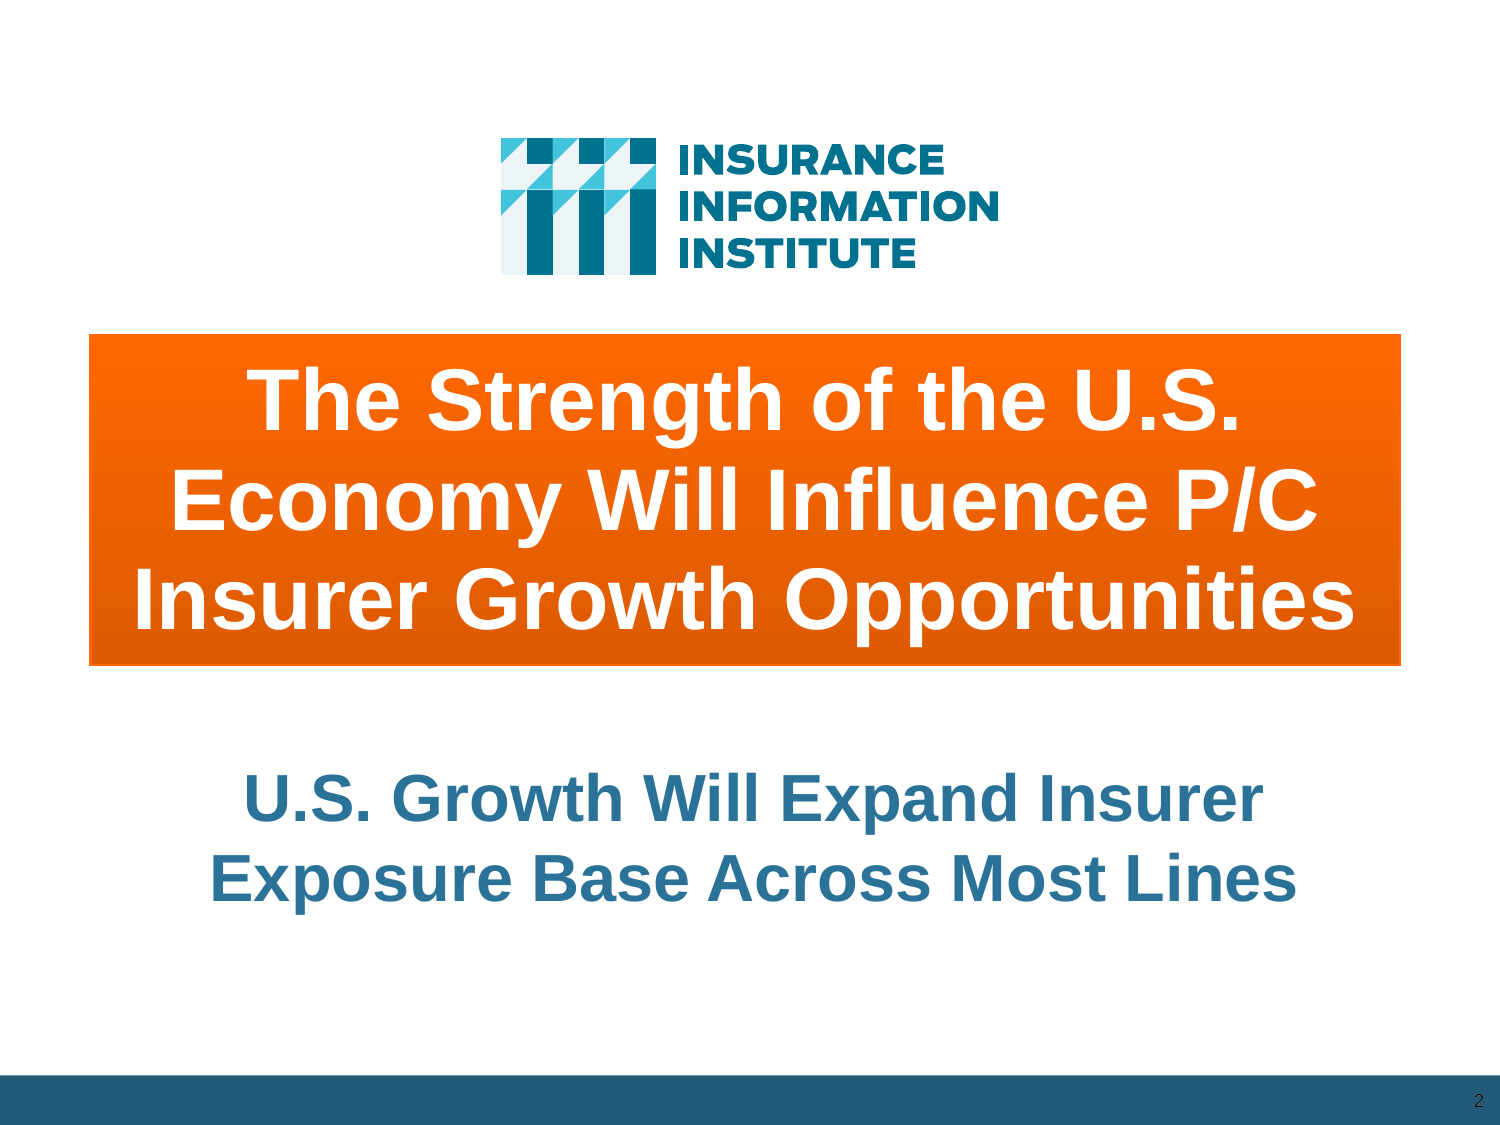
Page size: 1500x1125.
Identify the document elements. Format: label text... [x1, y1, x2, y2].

text_box [0, 1075, 1500, 1125]
text_box U.S. Growth Will Expand Insurer Exposure Base Across Most Lines [82, 747, 1427, 923]
picture [500, 137, 998, 275]
slide_number 2 [1410, 1091, 1485, 1112]
title The Strength of the U.S. Economy Will Influence P/C Insurer Growth Opportunities [90, 334, 1401, 666]
